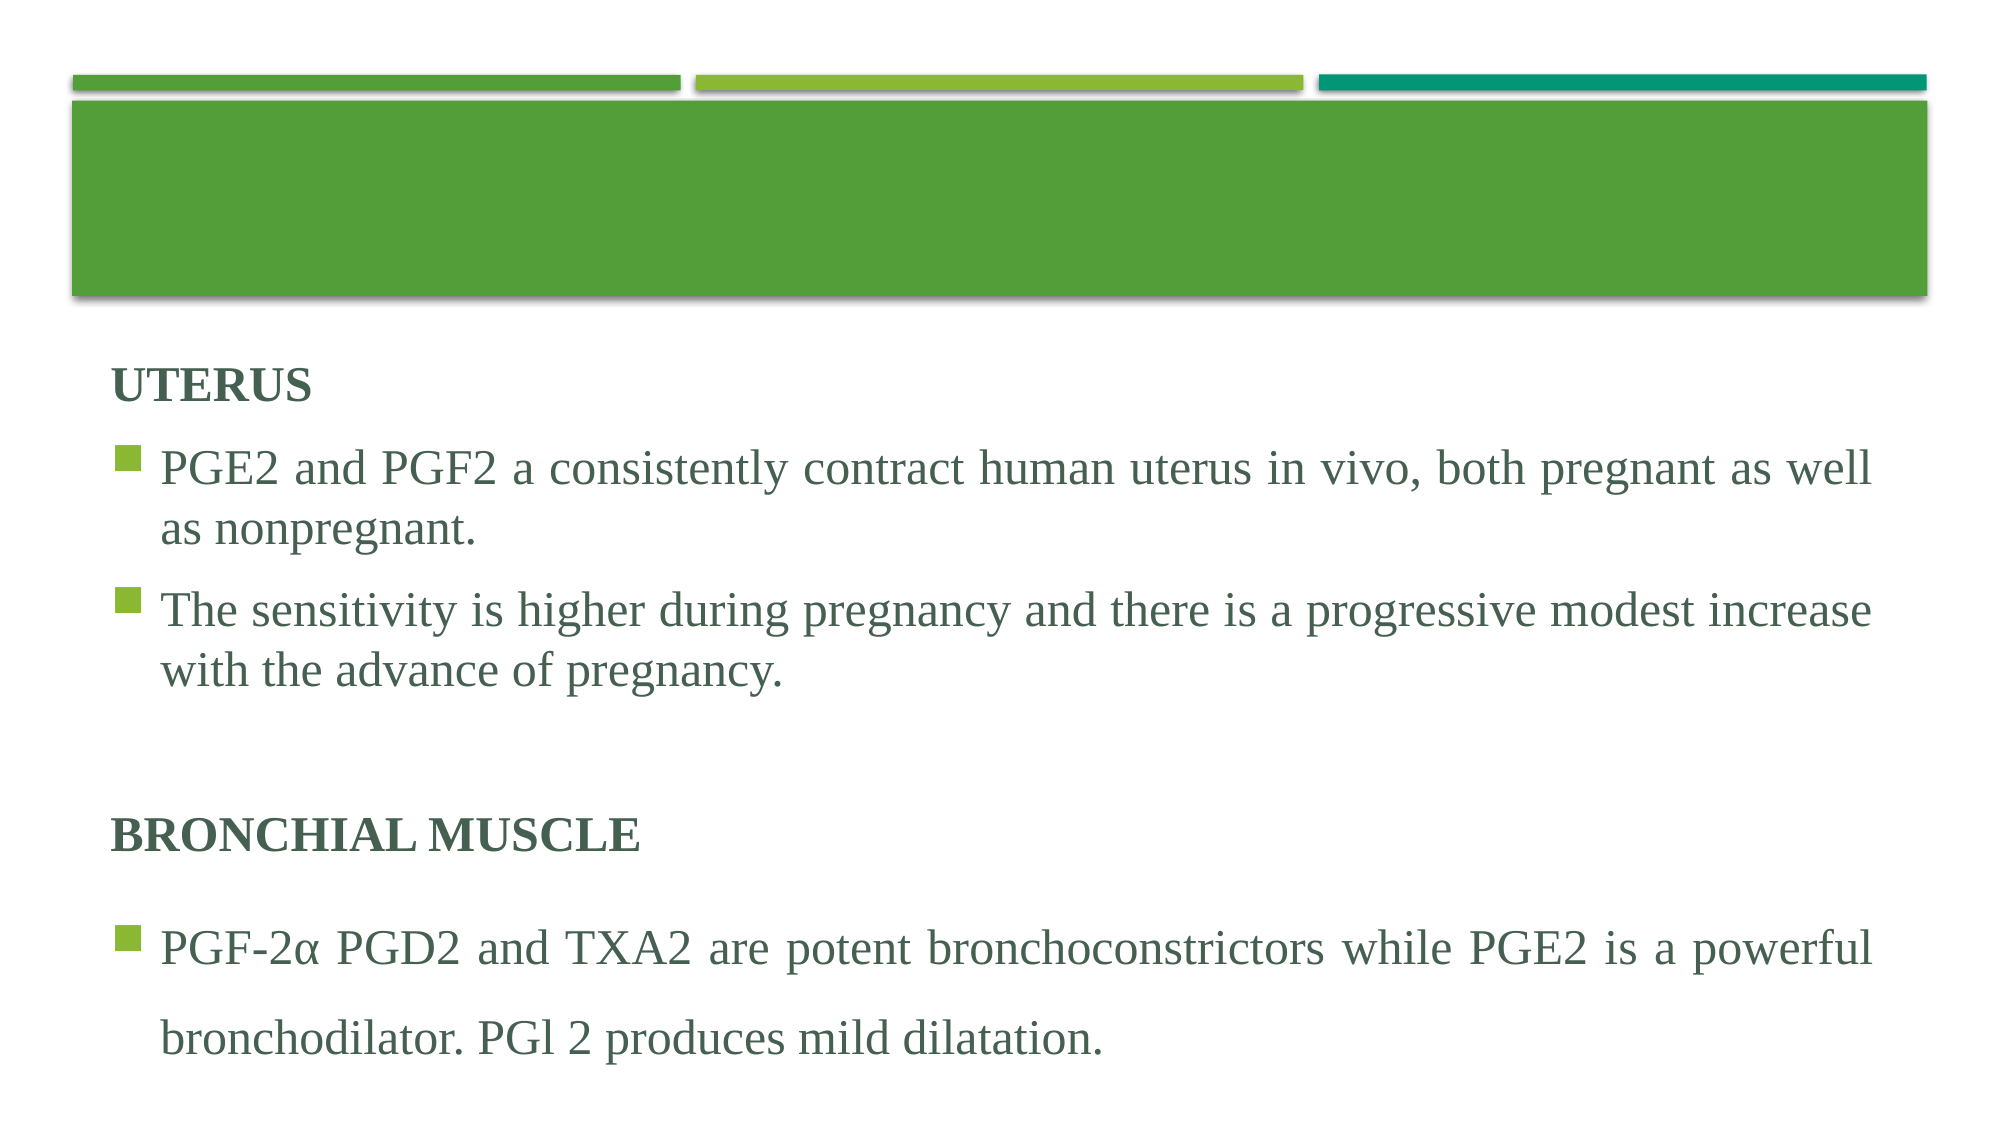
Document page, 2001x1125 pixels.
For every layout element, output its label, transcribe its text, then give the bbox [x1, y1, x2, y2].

list UTERUS PGE2 and PGF2 a consistently contract human uterus in vivo, both pregnant as well as nonpregnant. The sensitivity is higher during pregnancy and there is a progressive modest increase with the advance of pregnancy. BRONCHIAL MUSCLE PGF-2α PGD2 and TXA2 are potent bronchoconstrictors while PGE2 is a powerful bronchodilator. PGl 2 produces mild dilatation. [95, 309, 1890, 1108]
